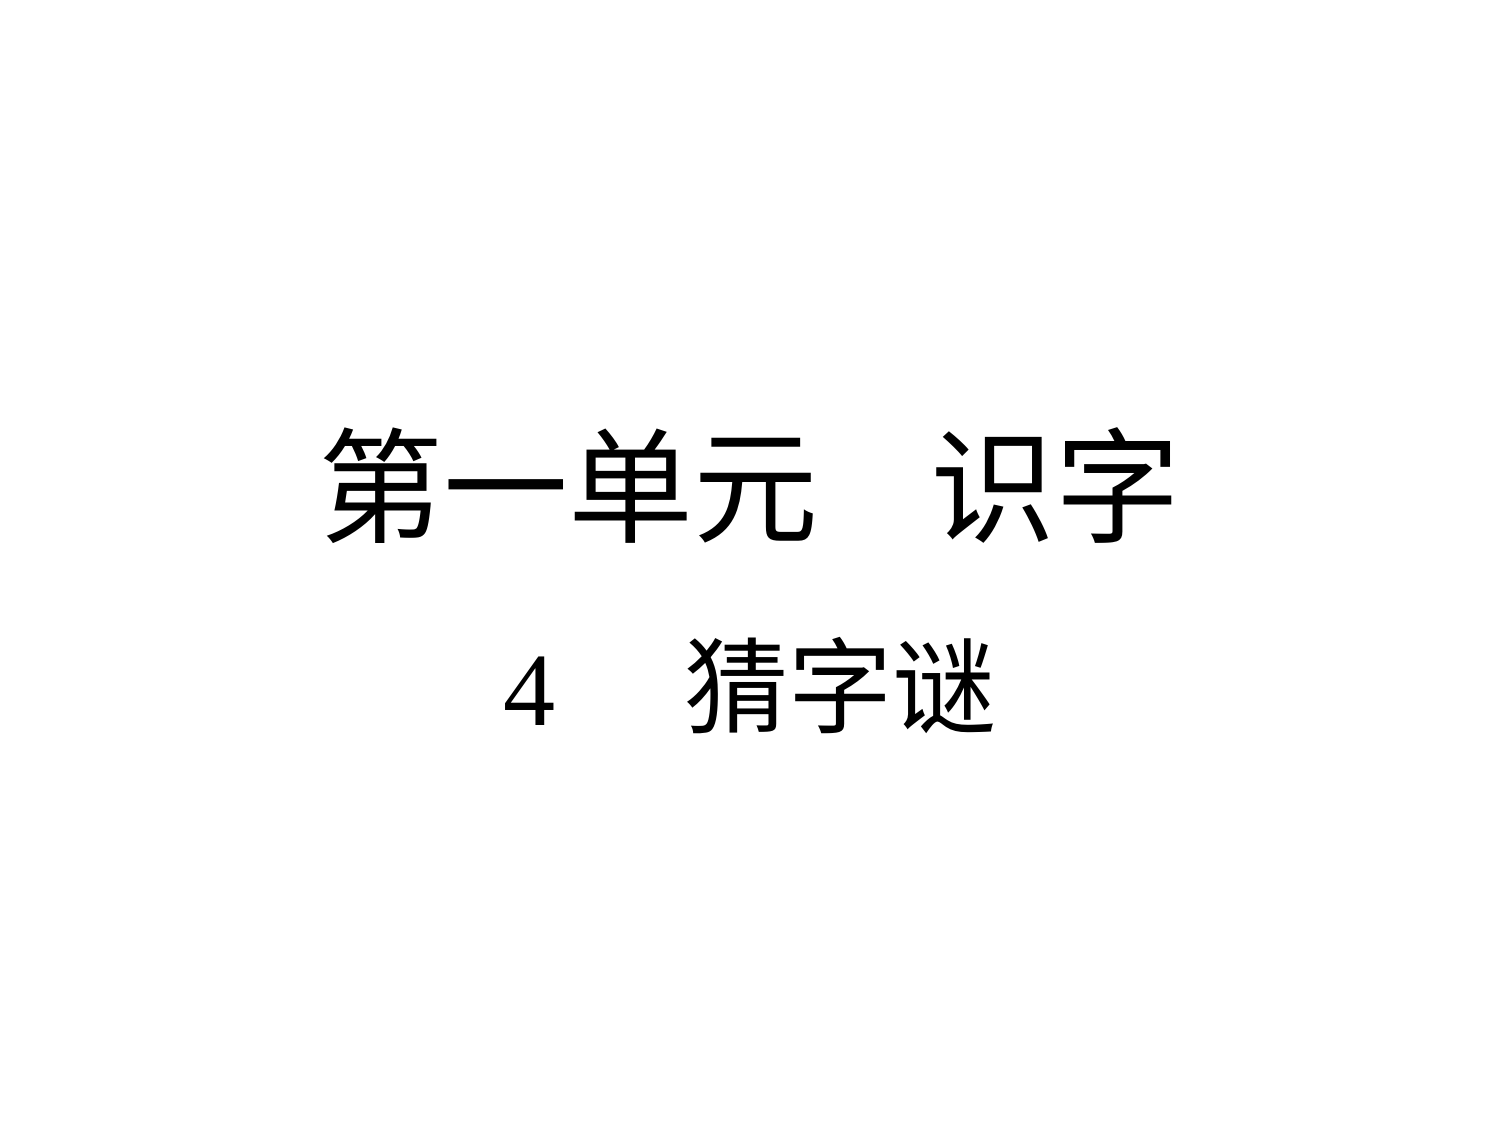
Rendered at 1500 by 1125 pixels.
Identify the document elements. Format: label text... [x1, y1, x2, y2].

text_box 第一单元 识字 4 猜字谜 [8, 326, 1492, 754]
